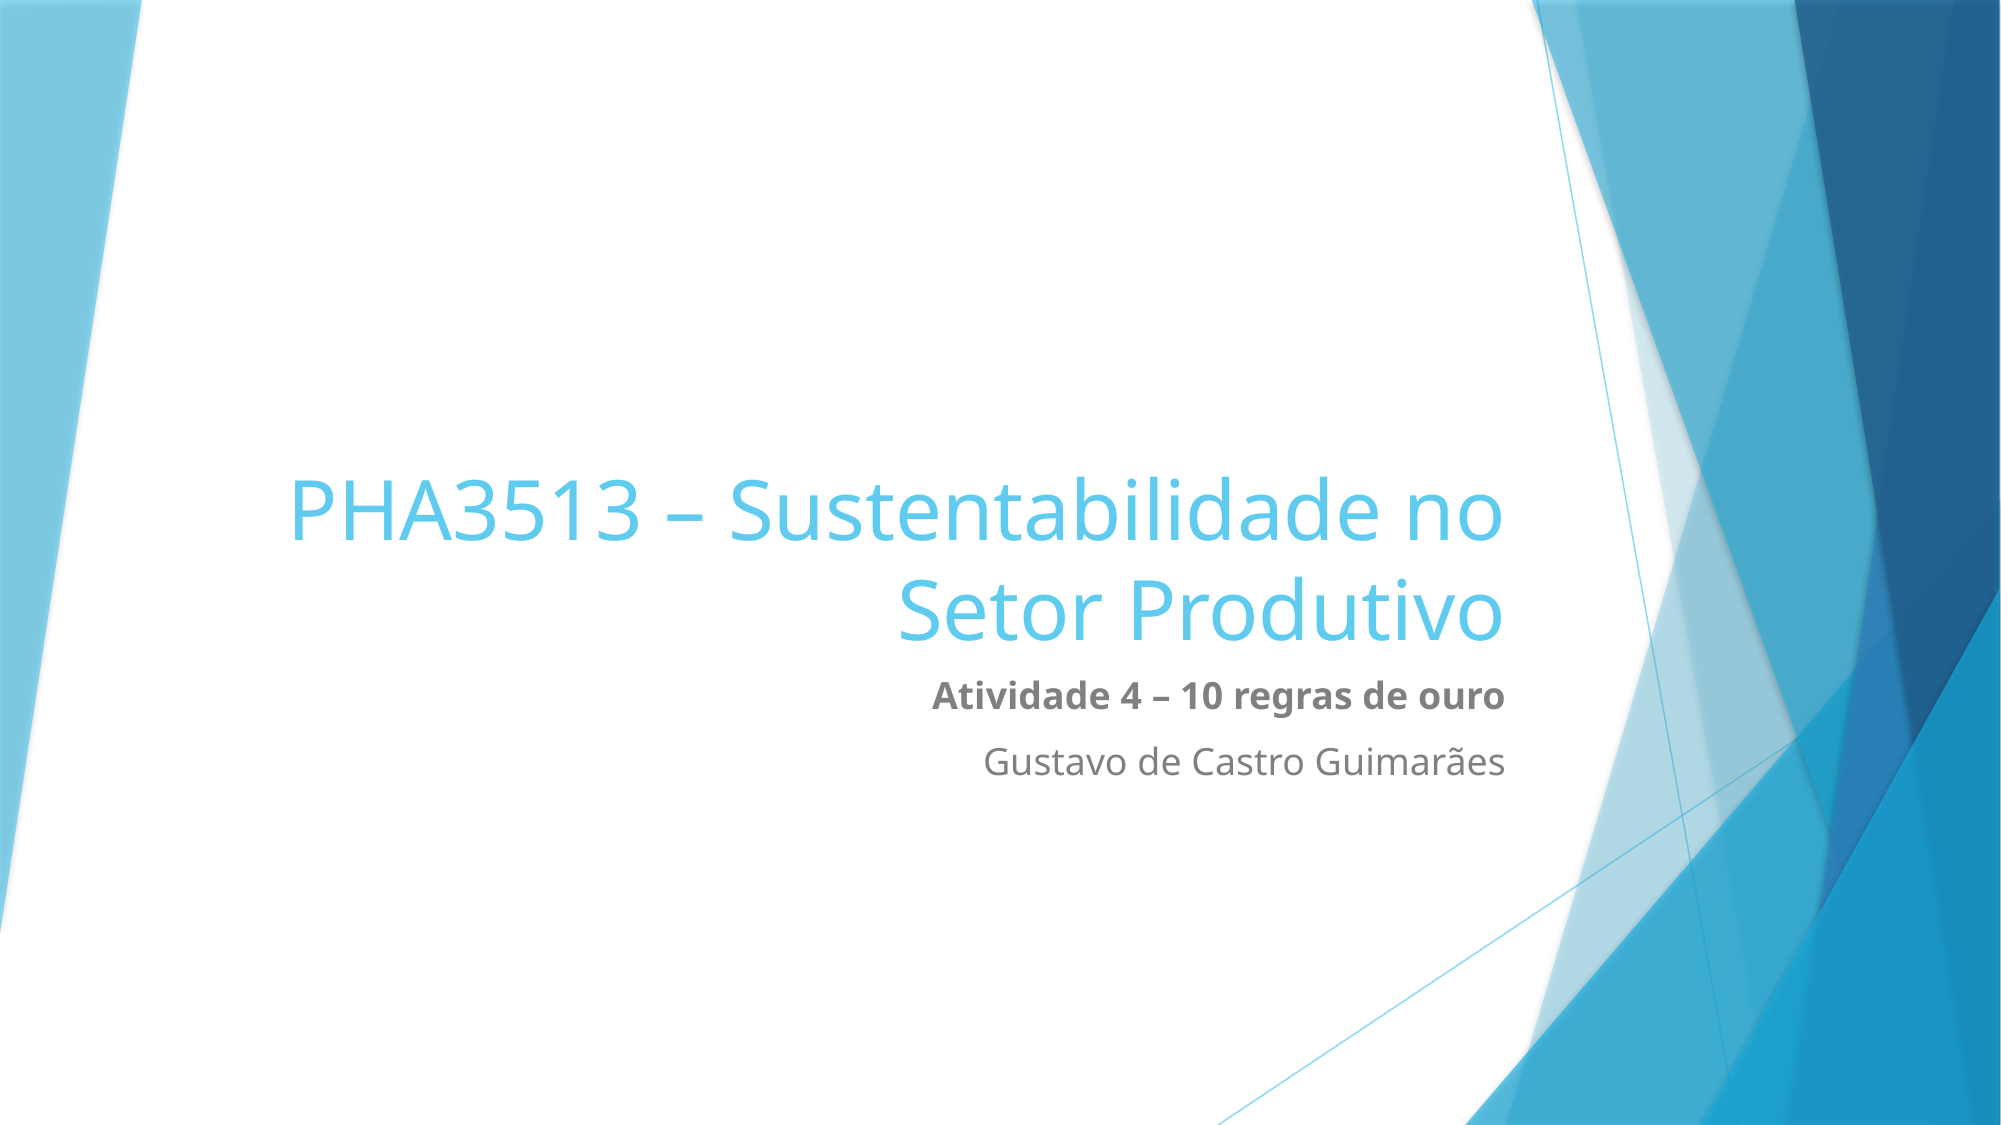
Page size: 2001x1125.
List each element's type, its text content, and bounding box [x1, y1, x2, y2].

title PHA3513 – Sustentabilidade no Setor Produtivo [247, 394, 1522, 664]
subtitle Atividade 4 – 10 regras de ouro Gustavo de Castro Guimarães [247, 664, 1522, 845]
